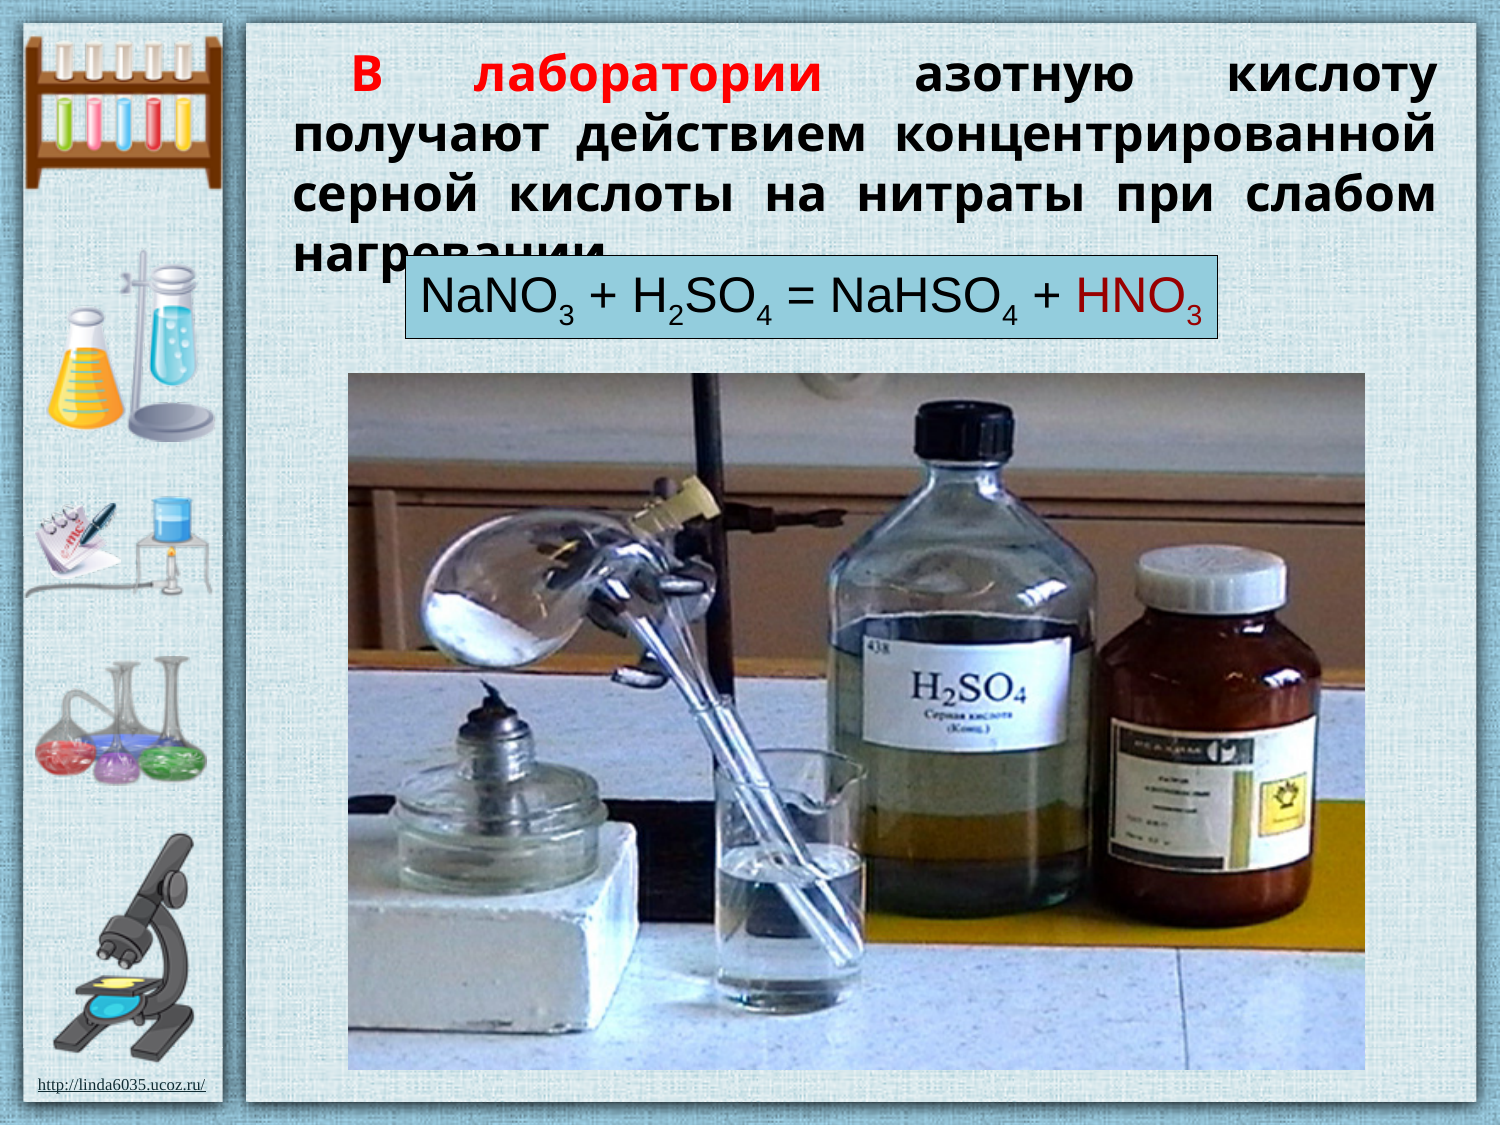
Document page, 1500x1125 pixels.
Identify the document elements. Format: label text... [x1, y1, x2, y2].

picture [23, 0, 223, 200]
picture [46, 246, 223, 442]
picture [23, 492, 217, 598]
picture [46, 831, 213, 1067]
text_box NaNO3 + H2SO4 = NaHSO4 + HNO3 [405, 255, 1218, 339]
text_box В лаборатории азотную кислоту получают действием концентрированной серной кислоты на нитраты при слабом нагревании. [277, 34, 1454, 289]
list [348, 373, 1365, 1070]
picture [35, 656, 207, 786]
